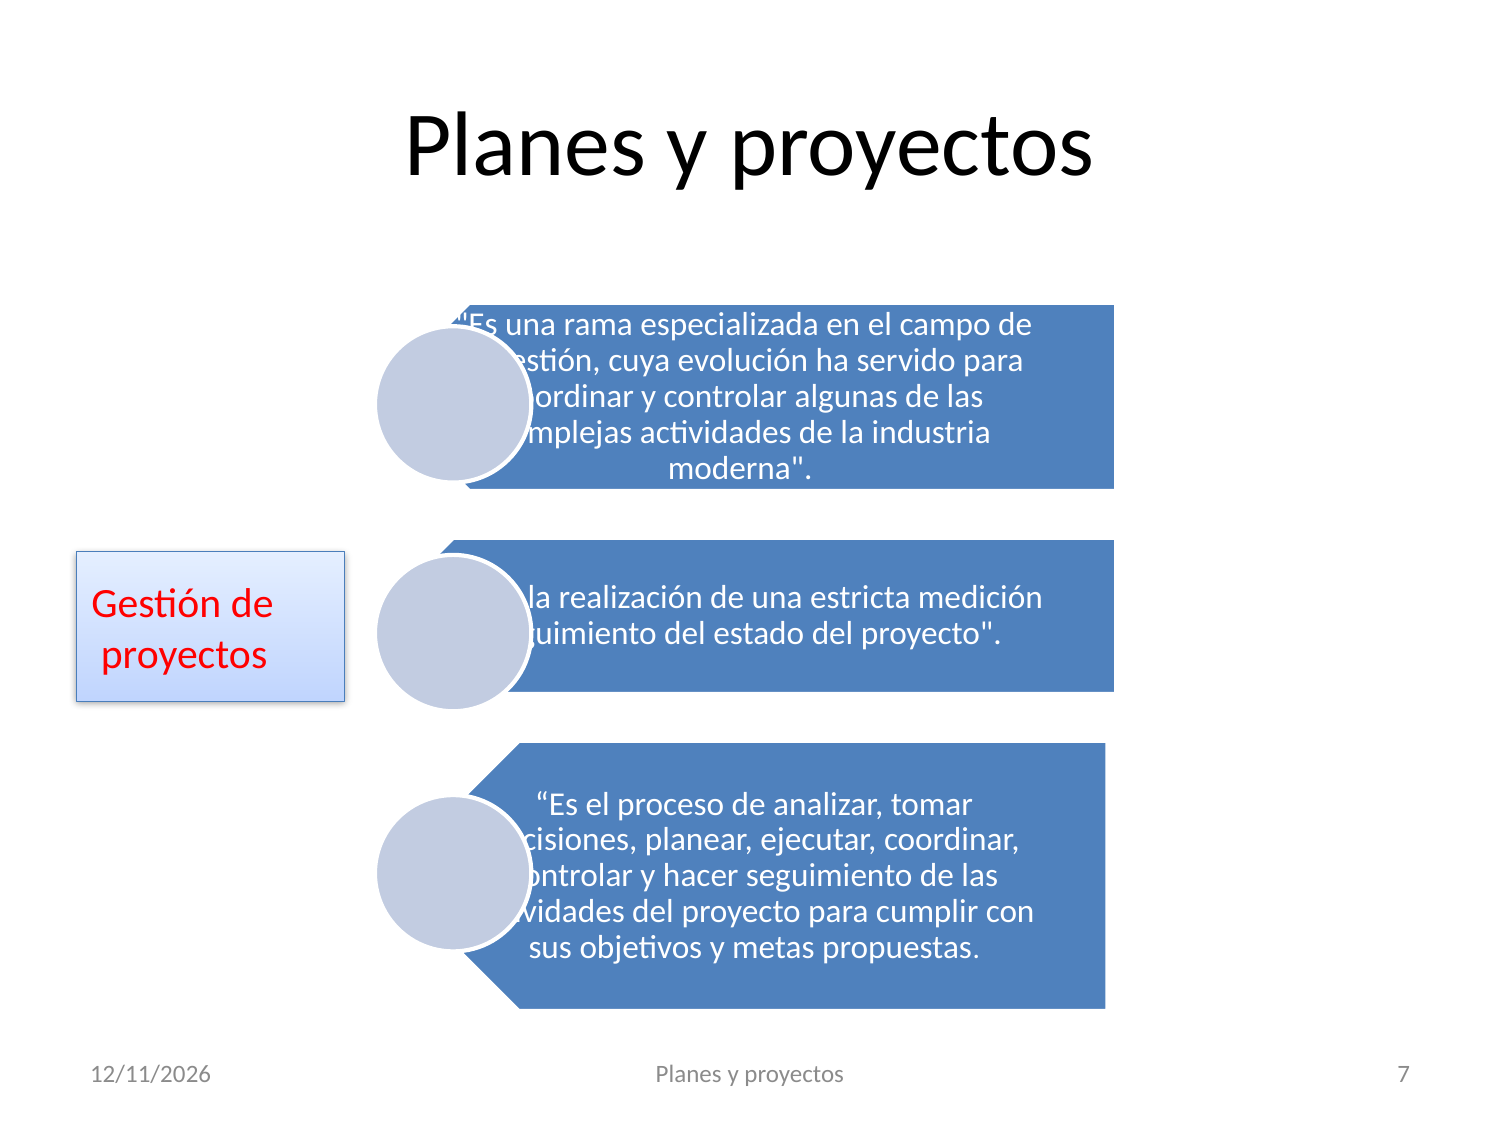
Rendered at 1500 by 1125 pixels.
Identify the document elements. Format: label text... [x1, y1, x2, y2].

text_box [100, 278, 1436, 1125]
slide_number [75, 1042, 100, 1103]
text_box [374, 302, 1117, 1012]
text_box Gestión de proyectos [76, 551, 345, 702]
title Planes y proyectos [75, 45, 1425, 233]
